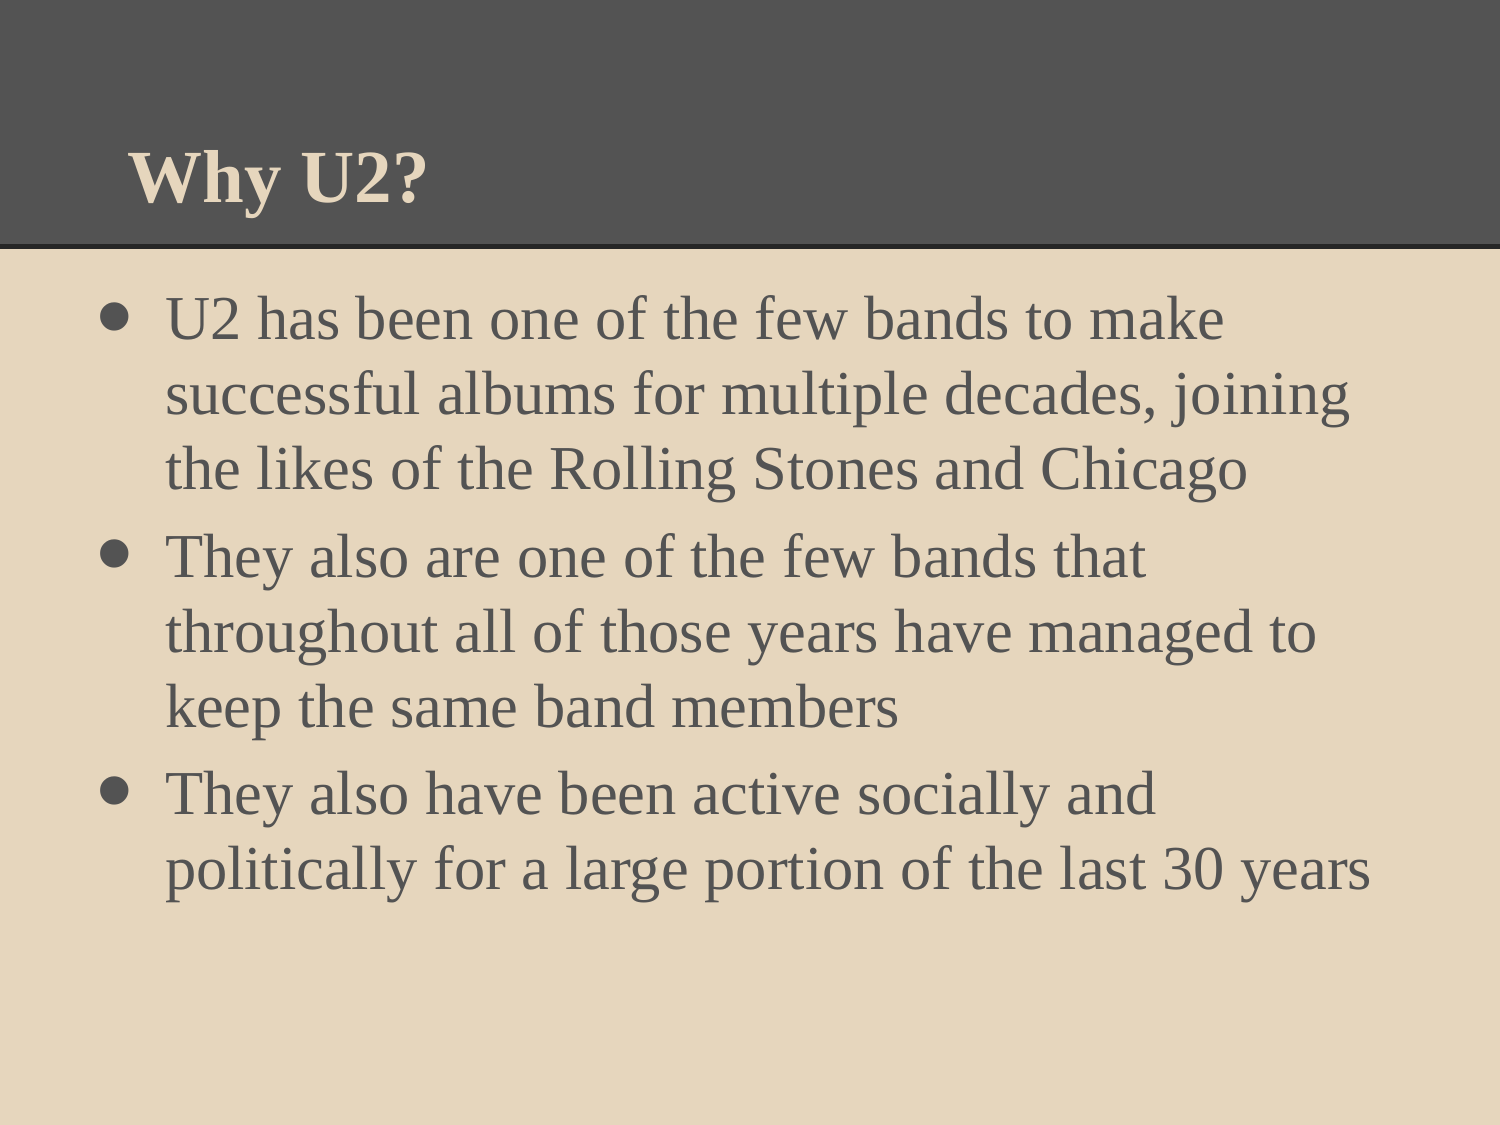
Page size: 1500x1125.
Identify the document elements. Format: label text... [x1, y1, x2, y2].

list U2 has been one of the few bands to make successful albums for multiple decades, joining the likes of the Rolling Stones and Chicago They also are one of the few bands that throughout all of those years have managed to keep the same band members They also have been active socially and politically for a large portion of the last 30 years [75, 262, 1425, 1005]
title Why U2? [75, 14, 1425, 233]
